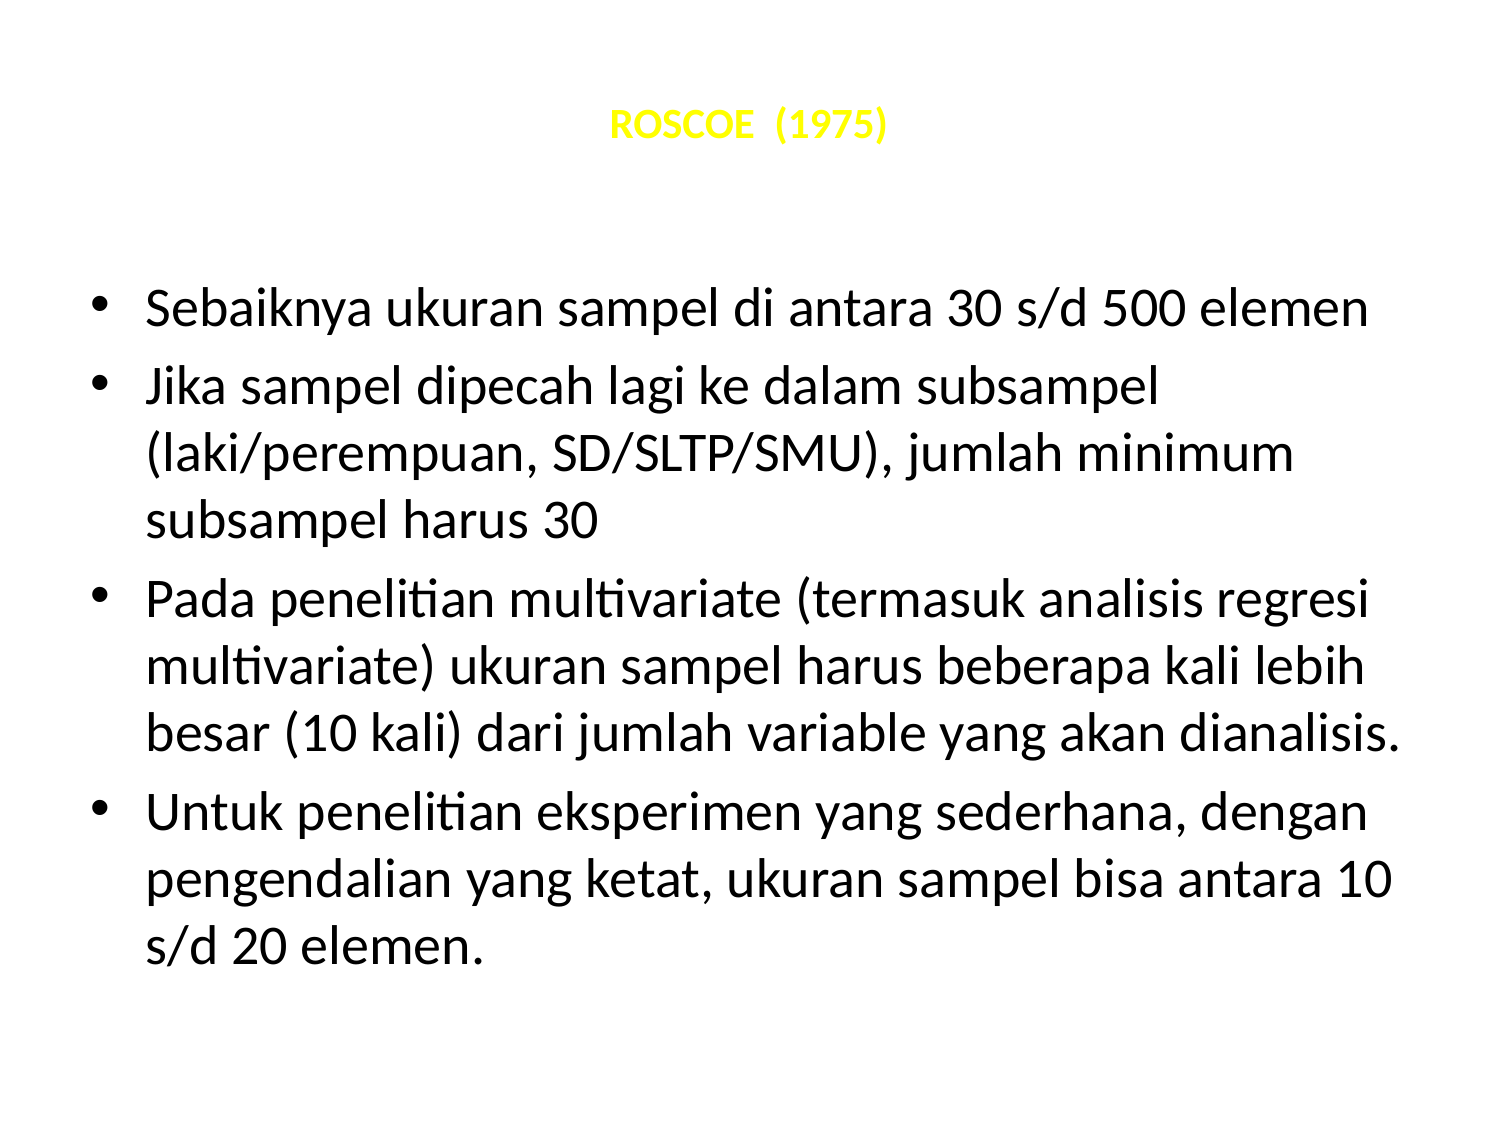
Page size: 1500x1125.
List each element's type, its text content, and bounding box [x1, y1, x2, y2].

title ROSCOE (1975) [75, 45, 1425, 233]
list Sebaiknya ukuran sampel di antara 30 s/d 500 elemen Jika sampel dipecah lagi ke dalam subsampel (laki/perempuan, SD/SLTP/SMU), jumlah minimum subsampel harus 30 Pada penelitian multivariate (termasuk analisis regresi multivariate) ukuran sampel harus beberapa kali lebih besar (10 kali) dari jumlah variable yang akan dianalisis. Untuk penelitian eksperimen yang sederhana, dengan pengendalian yang ketat, ukuran sampel bisa antara 10 s/d 20 elemen. [75, 262, 1425, 1005]
